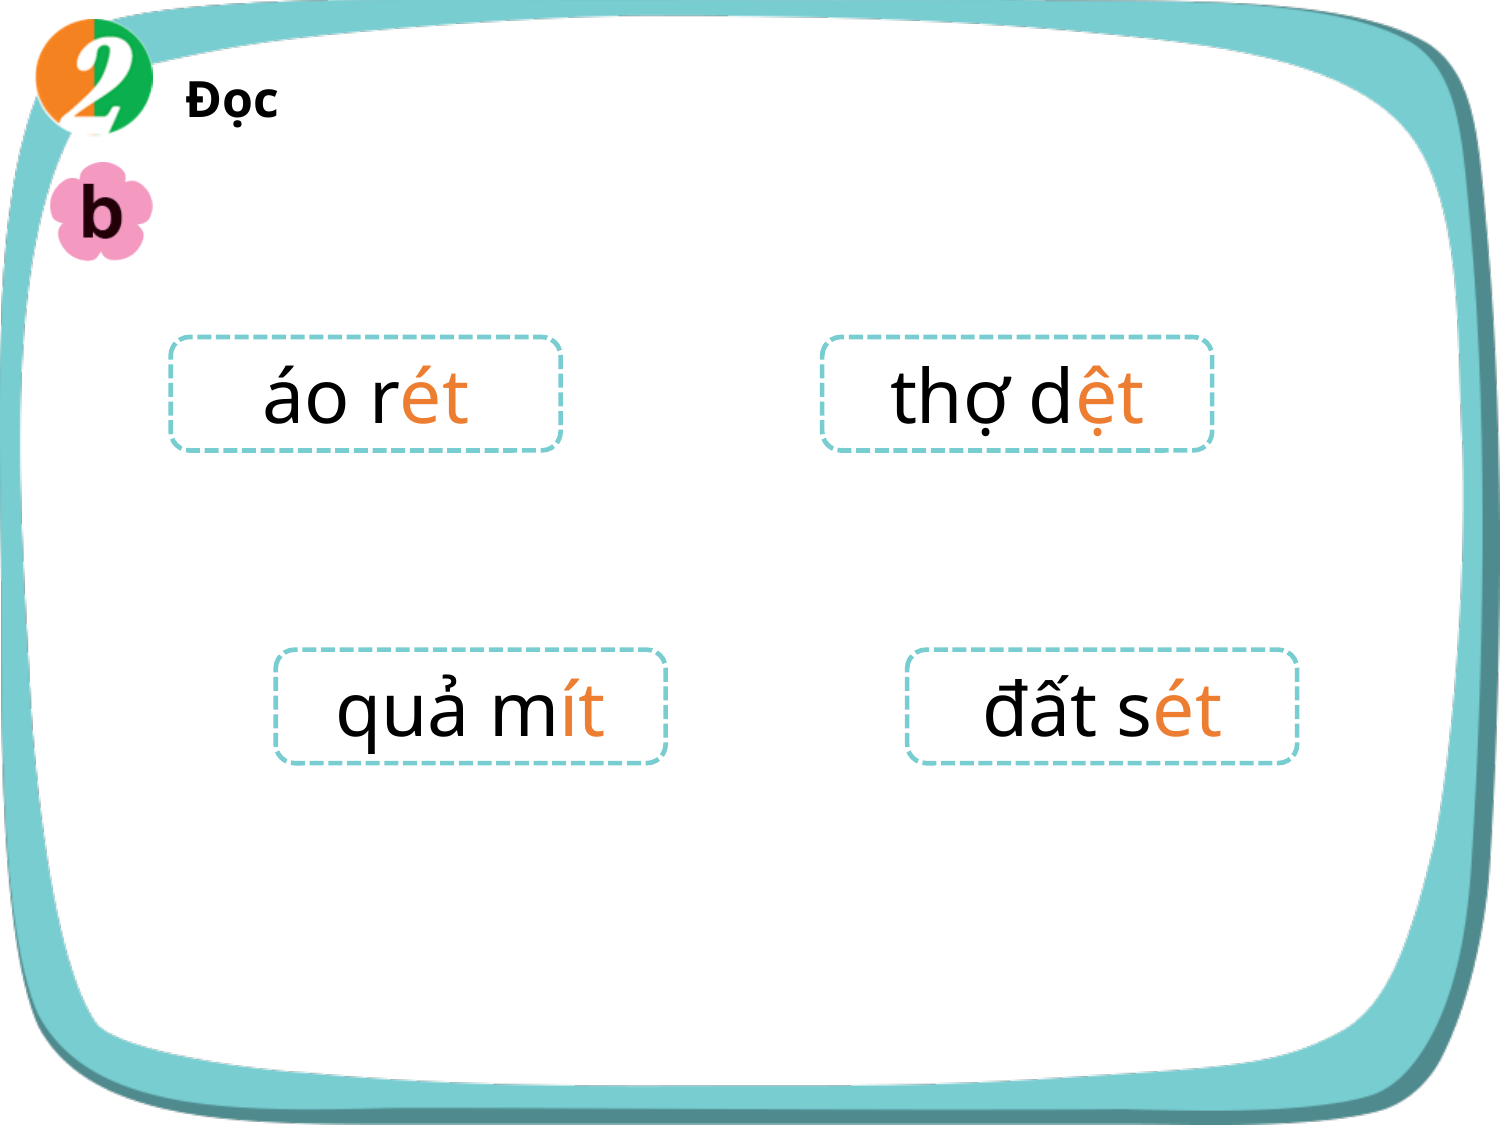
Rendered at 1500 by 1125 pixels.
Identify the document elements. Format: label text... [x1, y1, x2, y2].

text_box Đọc [170, 60, 307, 136]
text_box quả mít [274, 648, 667, 765]
text_box áo rét [169, 335, 562, 452]
text_box đất sét [906, 648, 1299, 765]
text_box thợ dệt [821, 335, 1214, 452]
picture [0, 0, 1500, 1125]
